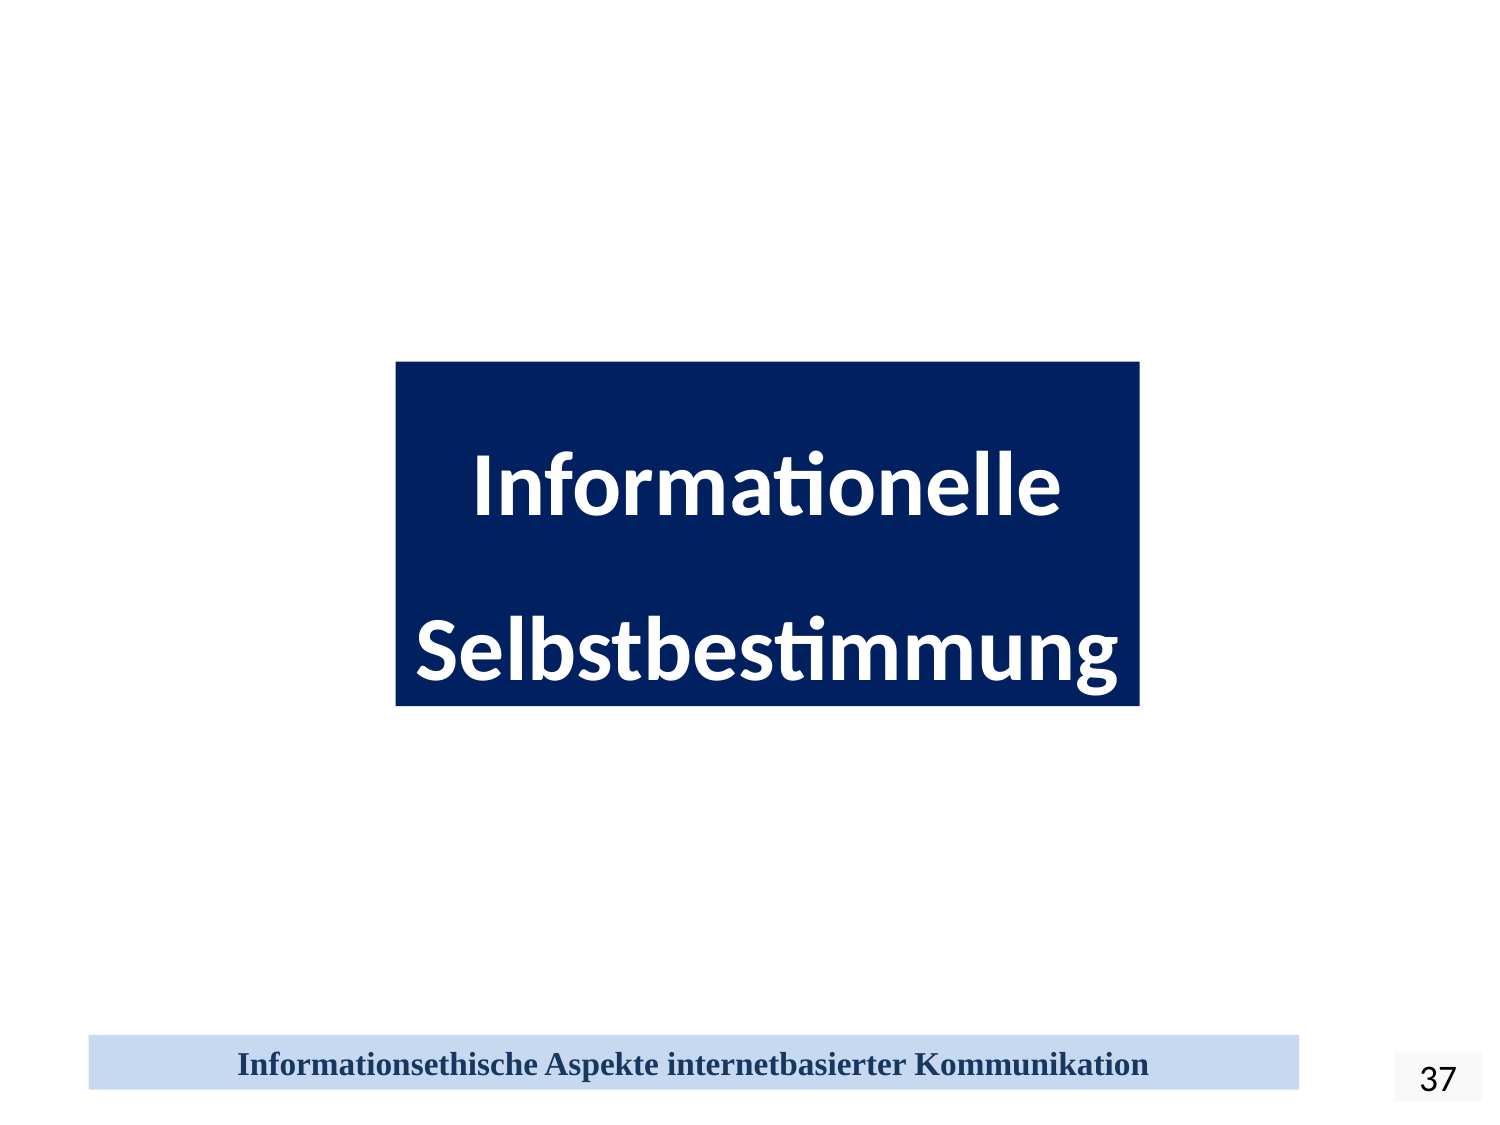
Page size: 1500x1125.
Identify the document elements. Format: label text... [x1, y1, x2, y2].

text_box Informationelle Selbstbestimmung [395, 361, 1140, 707]
